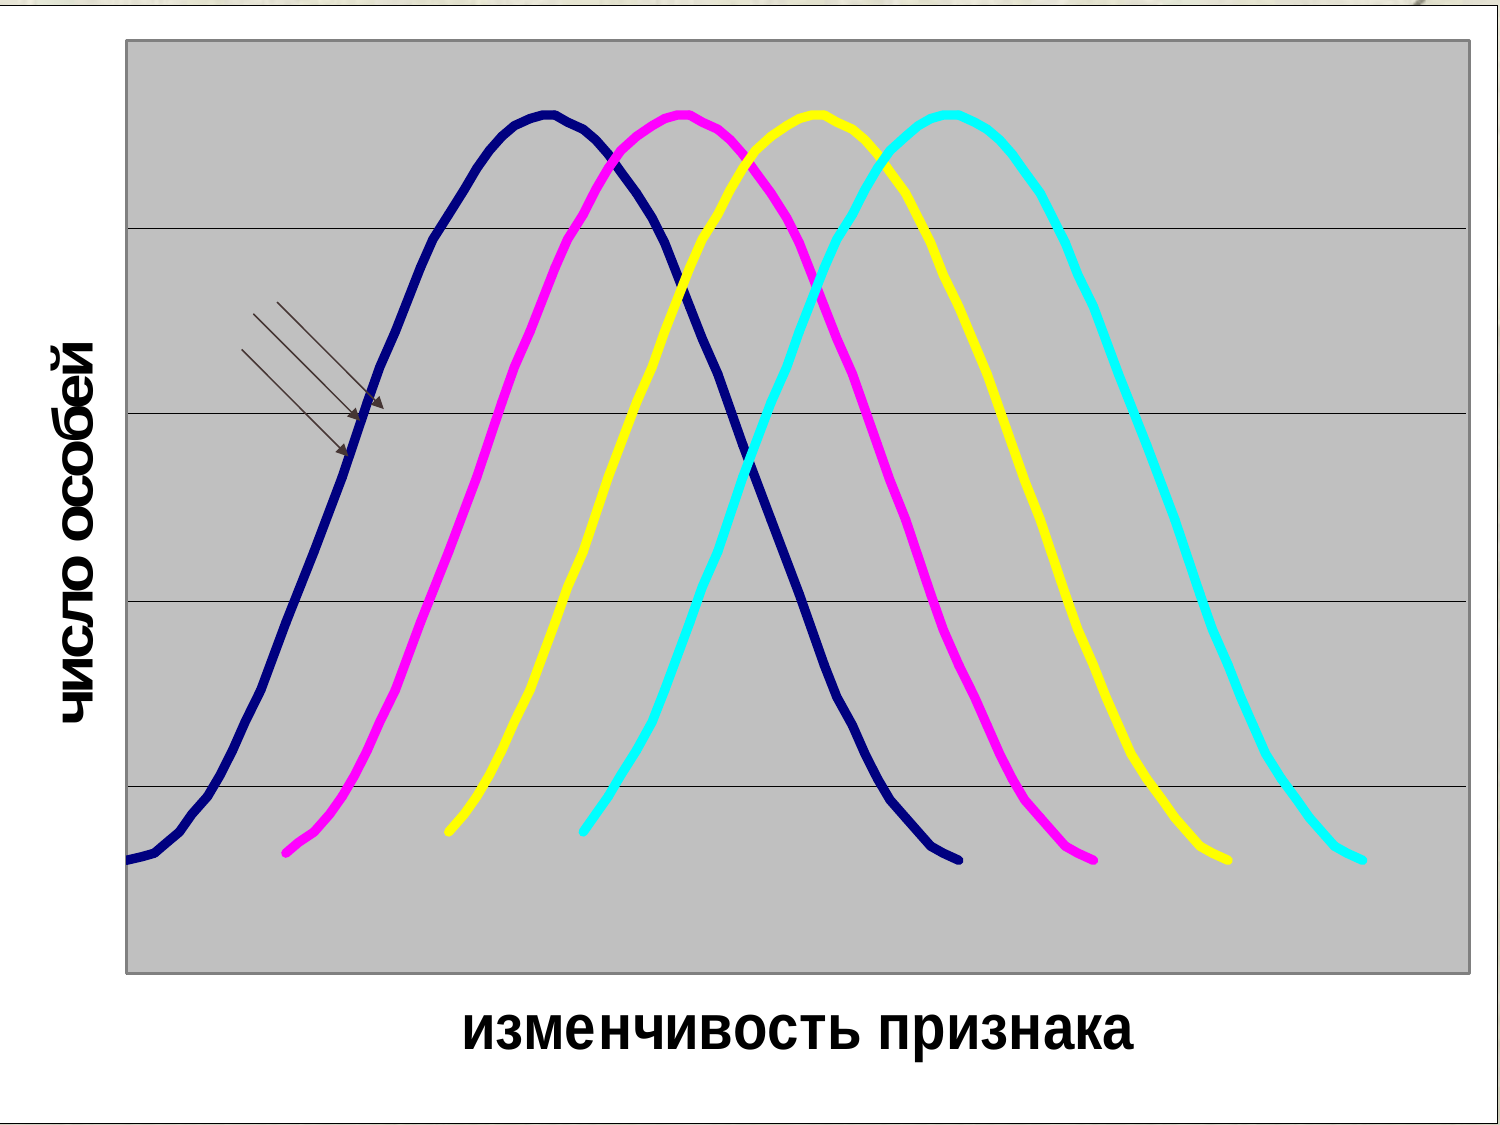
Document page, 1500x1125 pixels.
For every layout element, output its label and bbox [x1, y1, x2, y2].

text_box [0, 0, 1500, 1125]
